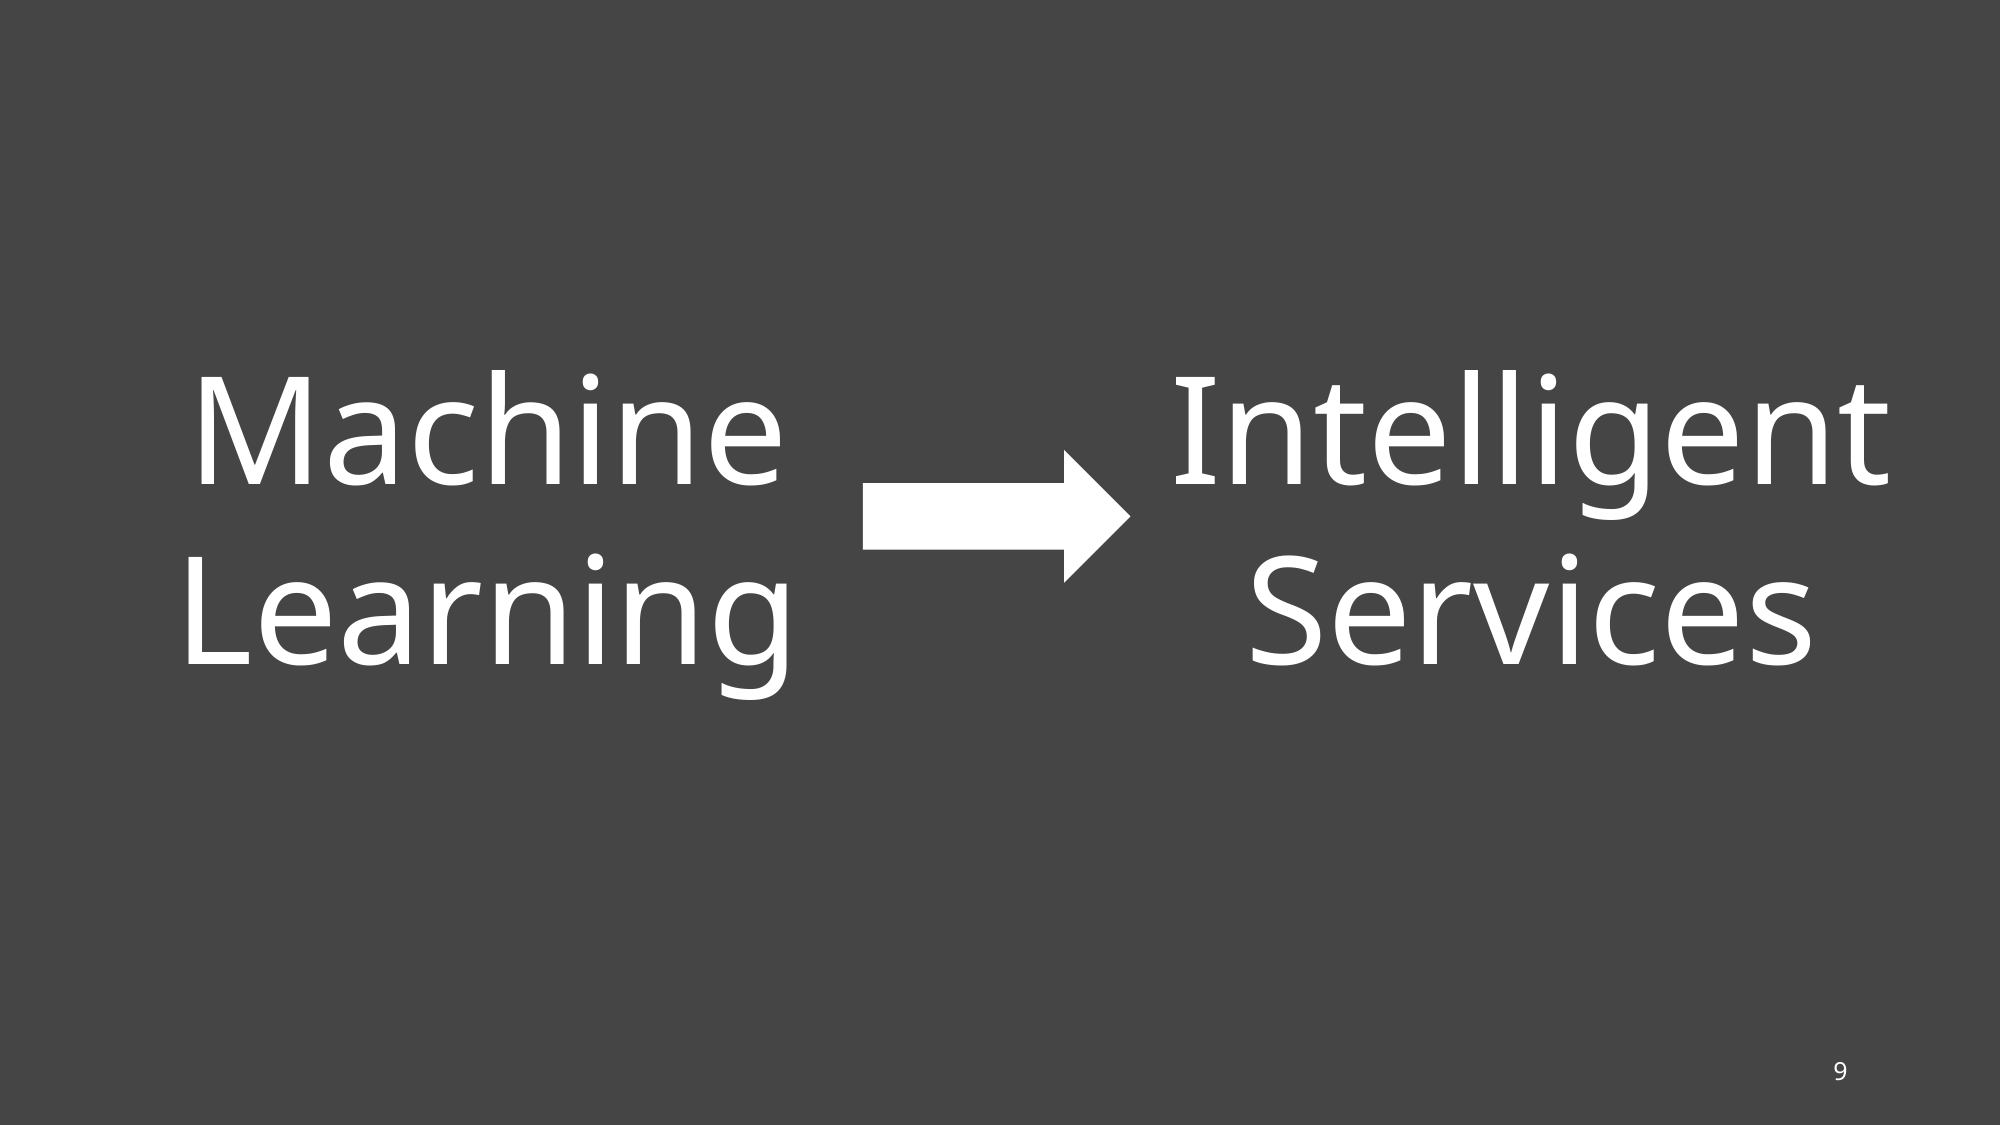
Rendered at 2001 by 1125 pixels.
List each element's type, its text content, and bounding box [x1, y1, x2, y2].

text_box Machine Learning [159, 327, 816, 702]
text_box [861, 447, 1132, 586]
slide_number 9 [1412, 1042, 1863, 1103]
text_box Intelligent Services [1155, 327, 1908, 702]
